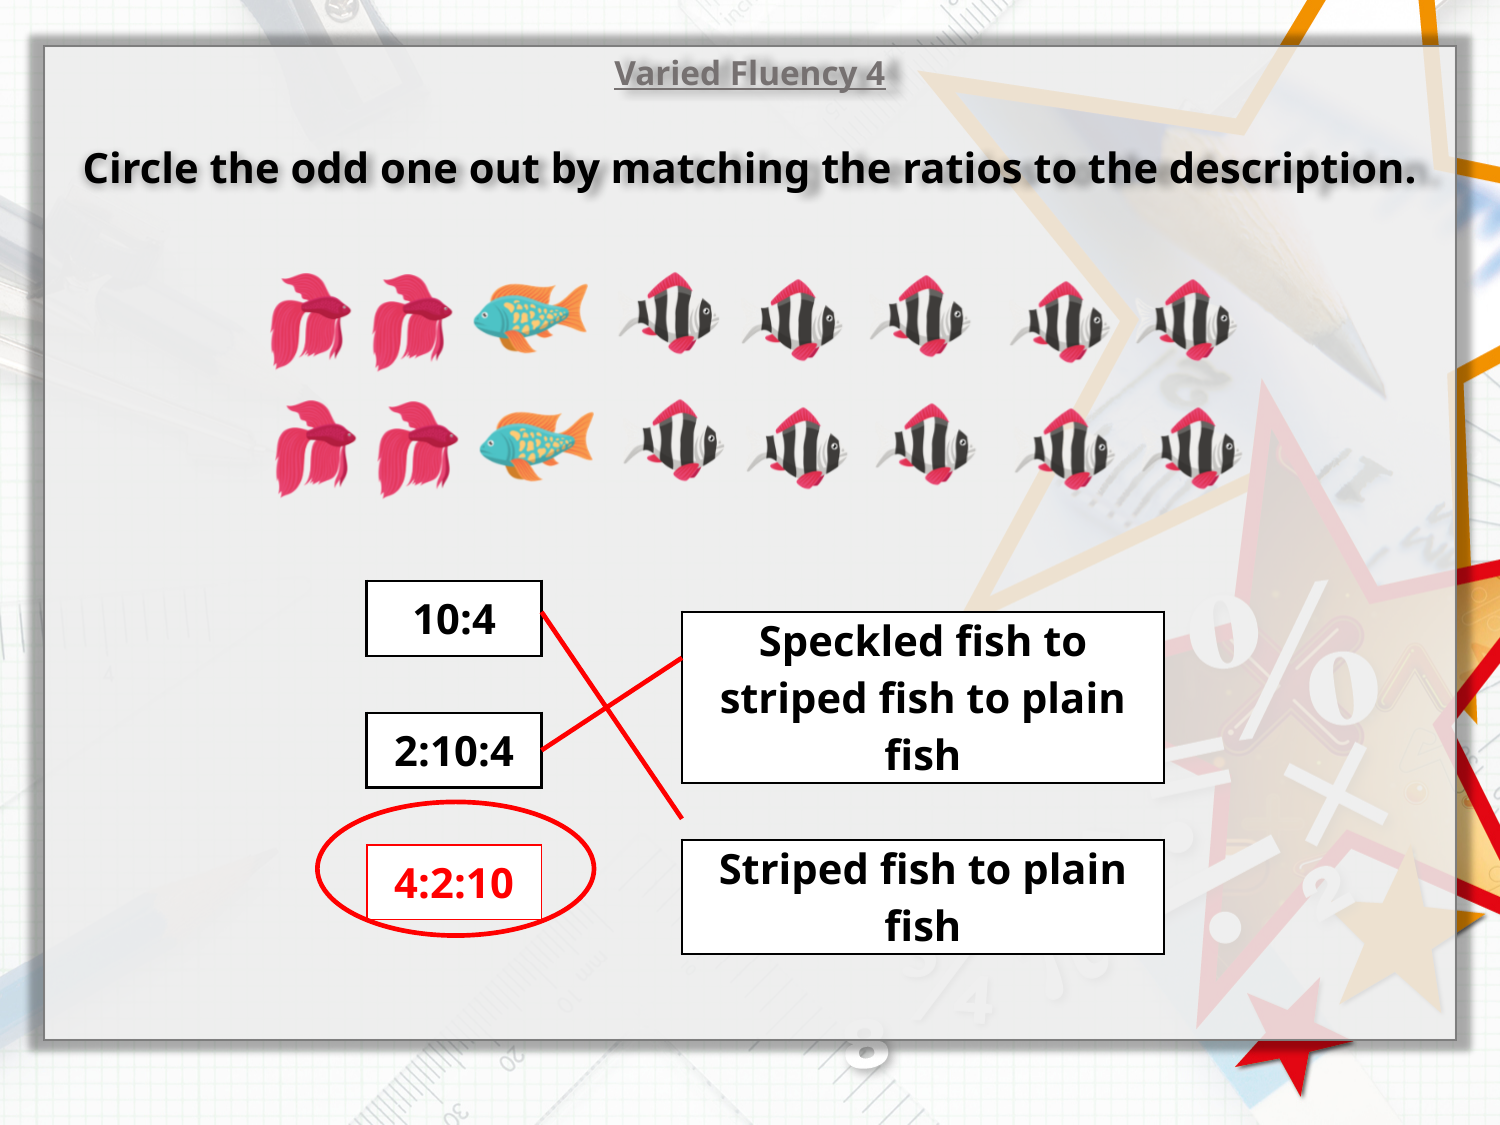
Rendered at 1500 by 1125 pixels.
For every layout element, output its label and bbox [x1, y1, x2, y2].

picture [0, 0, 1500, 1125]
text_box [541, 744, 682, 819]
text_box [541, 657, 682, 744]
text_box [541, 611, 682, 657]
